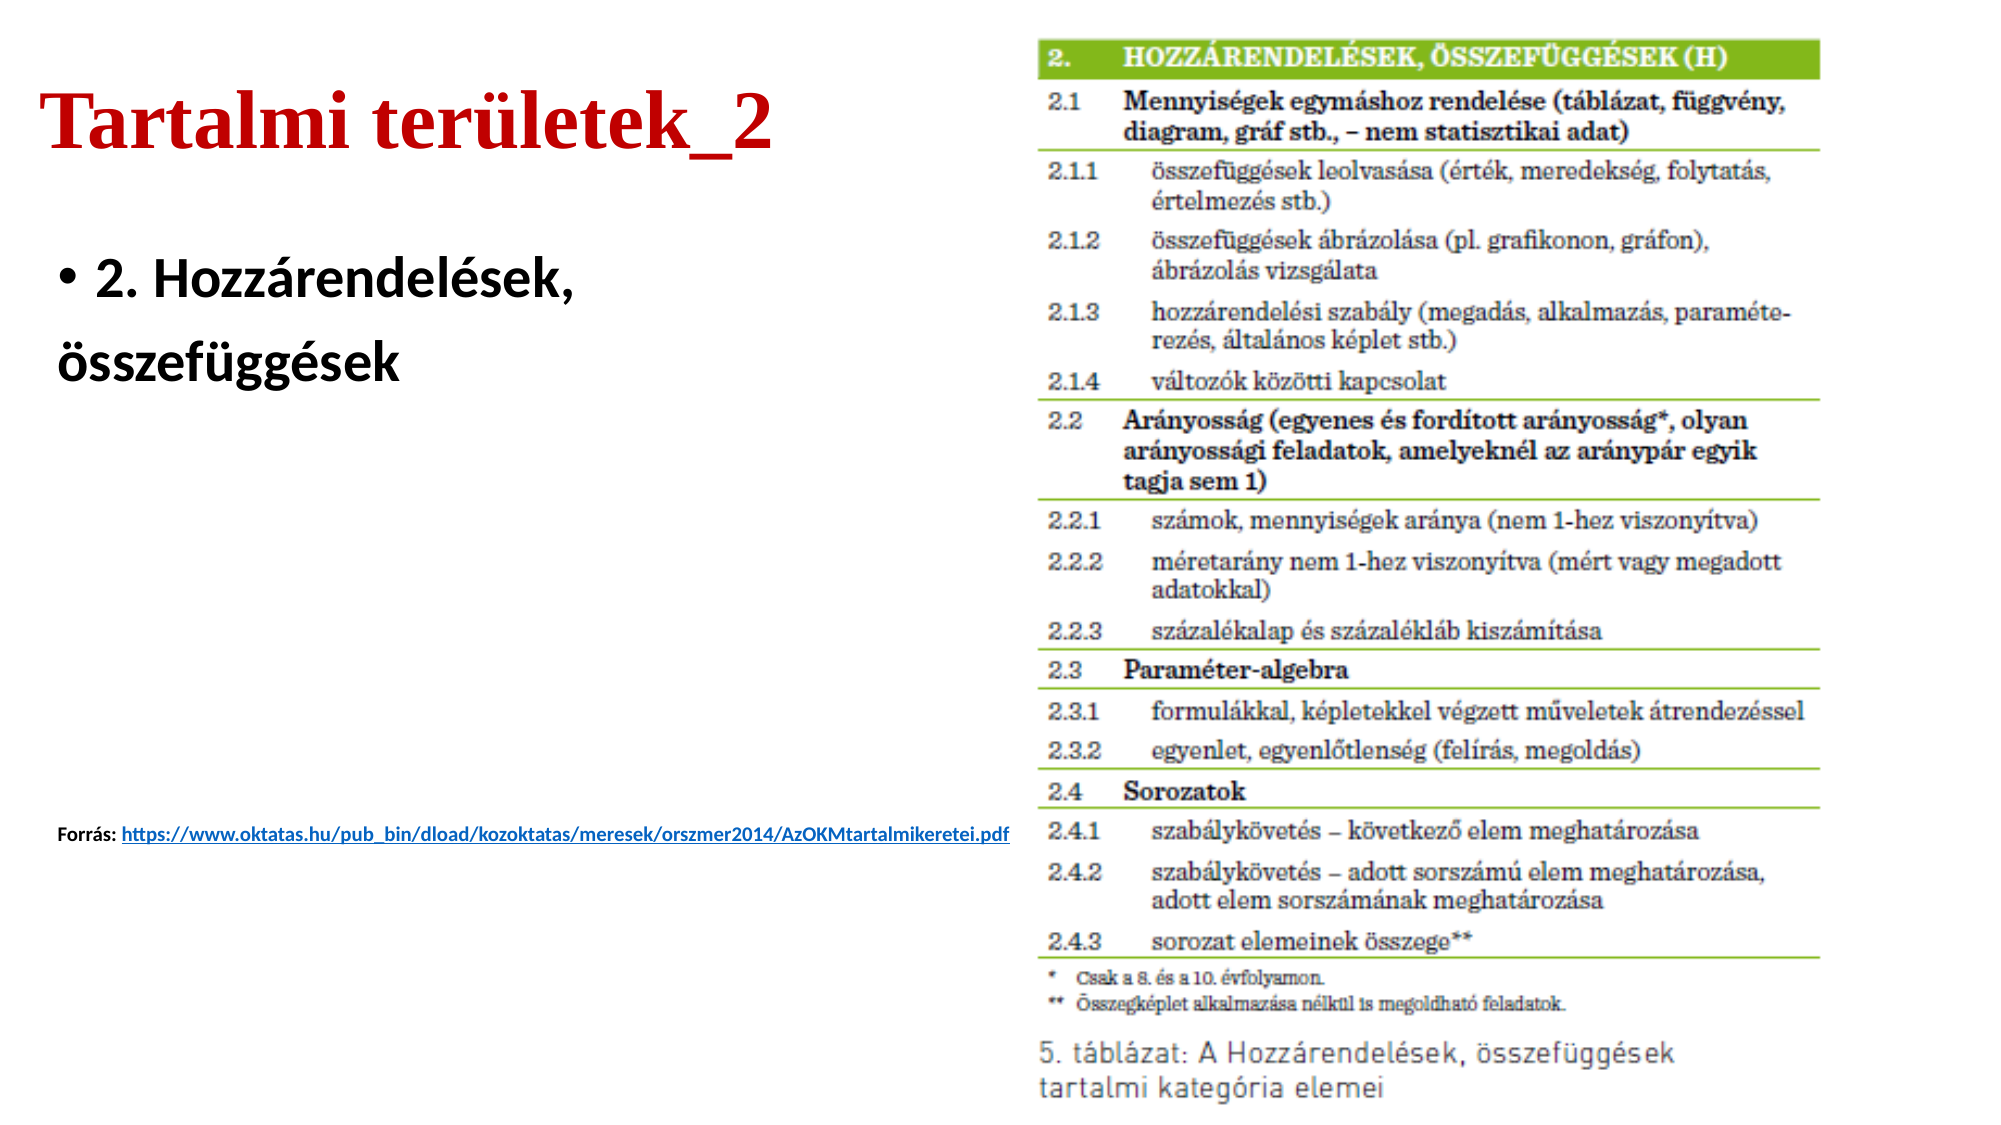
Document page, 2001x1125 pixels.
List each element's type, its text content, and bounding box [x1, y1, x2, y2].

picture [1032, 28, 1825, 1109]
title Tartalmi területek_2 [24, 28, 806, 214]
list 2. Hozzárendelések, összefüggések Forrás: https://www.oktatas.hu/pub_bin/dload/kozoktatas/meresek/orszmer2014/AzOKMtartalmikeretei.pdf [42, 239, 1032, 954]
